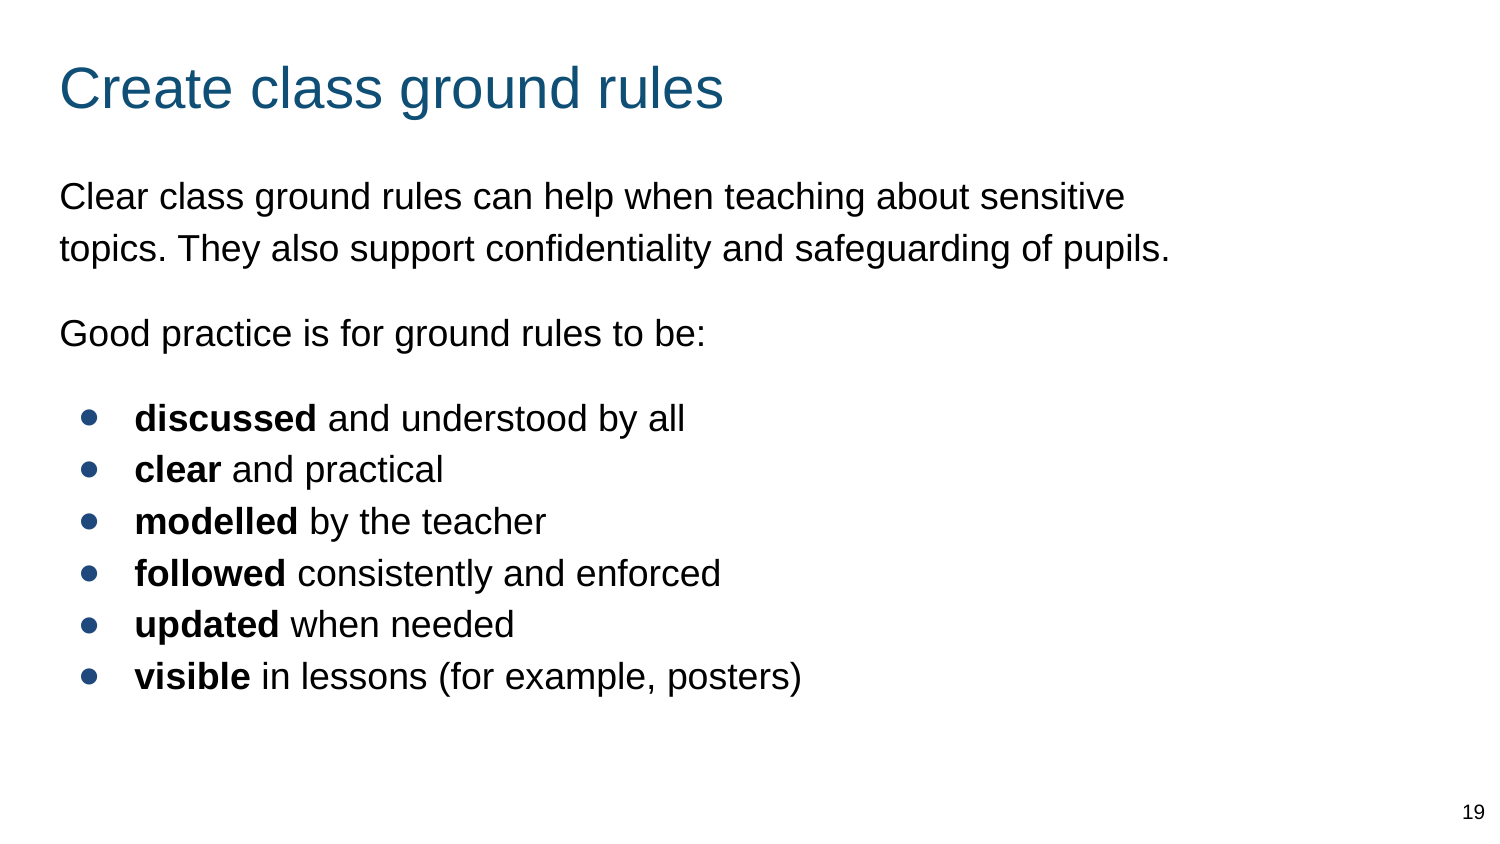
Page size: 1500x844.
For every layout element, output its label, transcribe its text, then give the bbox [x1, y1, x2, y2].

title Create class ground rules [44, 35, 1470, 130]
slide_number 19 [1410, 779, 1500, 844]
list Clear class ground rules can help when teaching about sensitive topics. They also support confidentiality and safeguarding of pupils. Good practice is for ground rules to be: discussed and understood by all clear and practical modelled by the teacher followed consistently and enforced updated when needed visible in lessons (for example, posters) [44, 150, 1255, 769]
